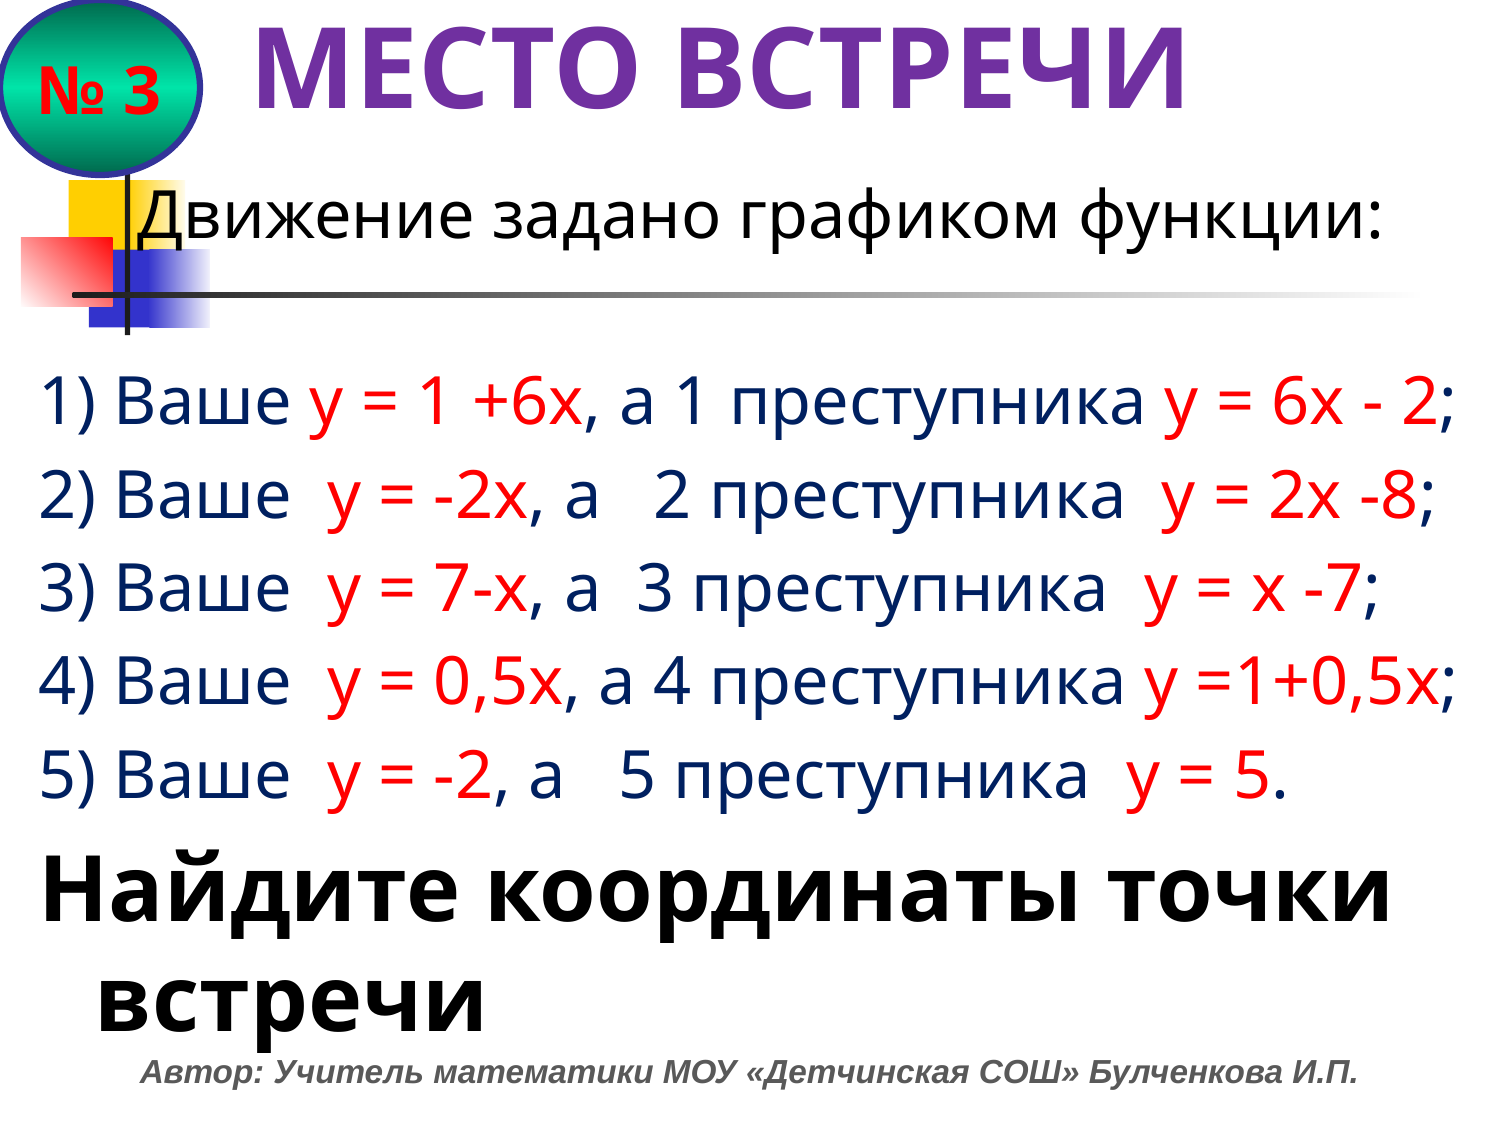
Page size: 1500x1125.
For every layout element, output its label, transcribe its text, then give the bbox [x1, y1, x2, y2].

text_box Автор: Учитель математики МОУ «Детчинская СОШ» Булченкова И.П. [93, 1042, 1407, 1098]
text_box МЕСТО ВСТРЕЧИ [234, 0, 1500, 141]
list Движение задано графиком функции: 1) Ваше y = 1 +6x, а 1 преступника y = 6x - 2; 2) Ваше y = -2x, а 2 преступника y = 2x -8; 3) Ваше y = 7-x, а 3 преступника y = x -7; 4) Ваше y = 0,5x, а 4 преступника y =1+0,5х; 5) Ваше y = -2, а 5 преступника y = 5. Найдите координаты точки встречи [23, 163, 1500, 1007]
text_box № 3 [0, 0, 201, 175]
